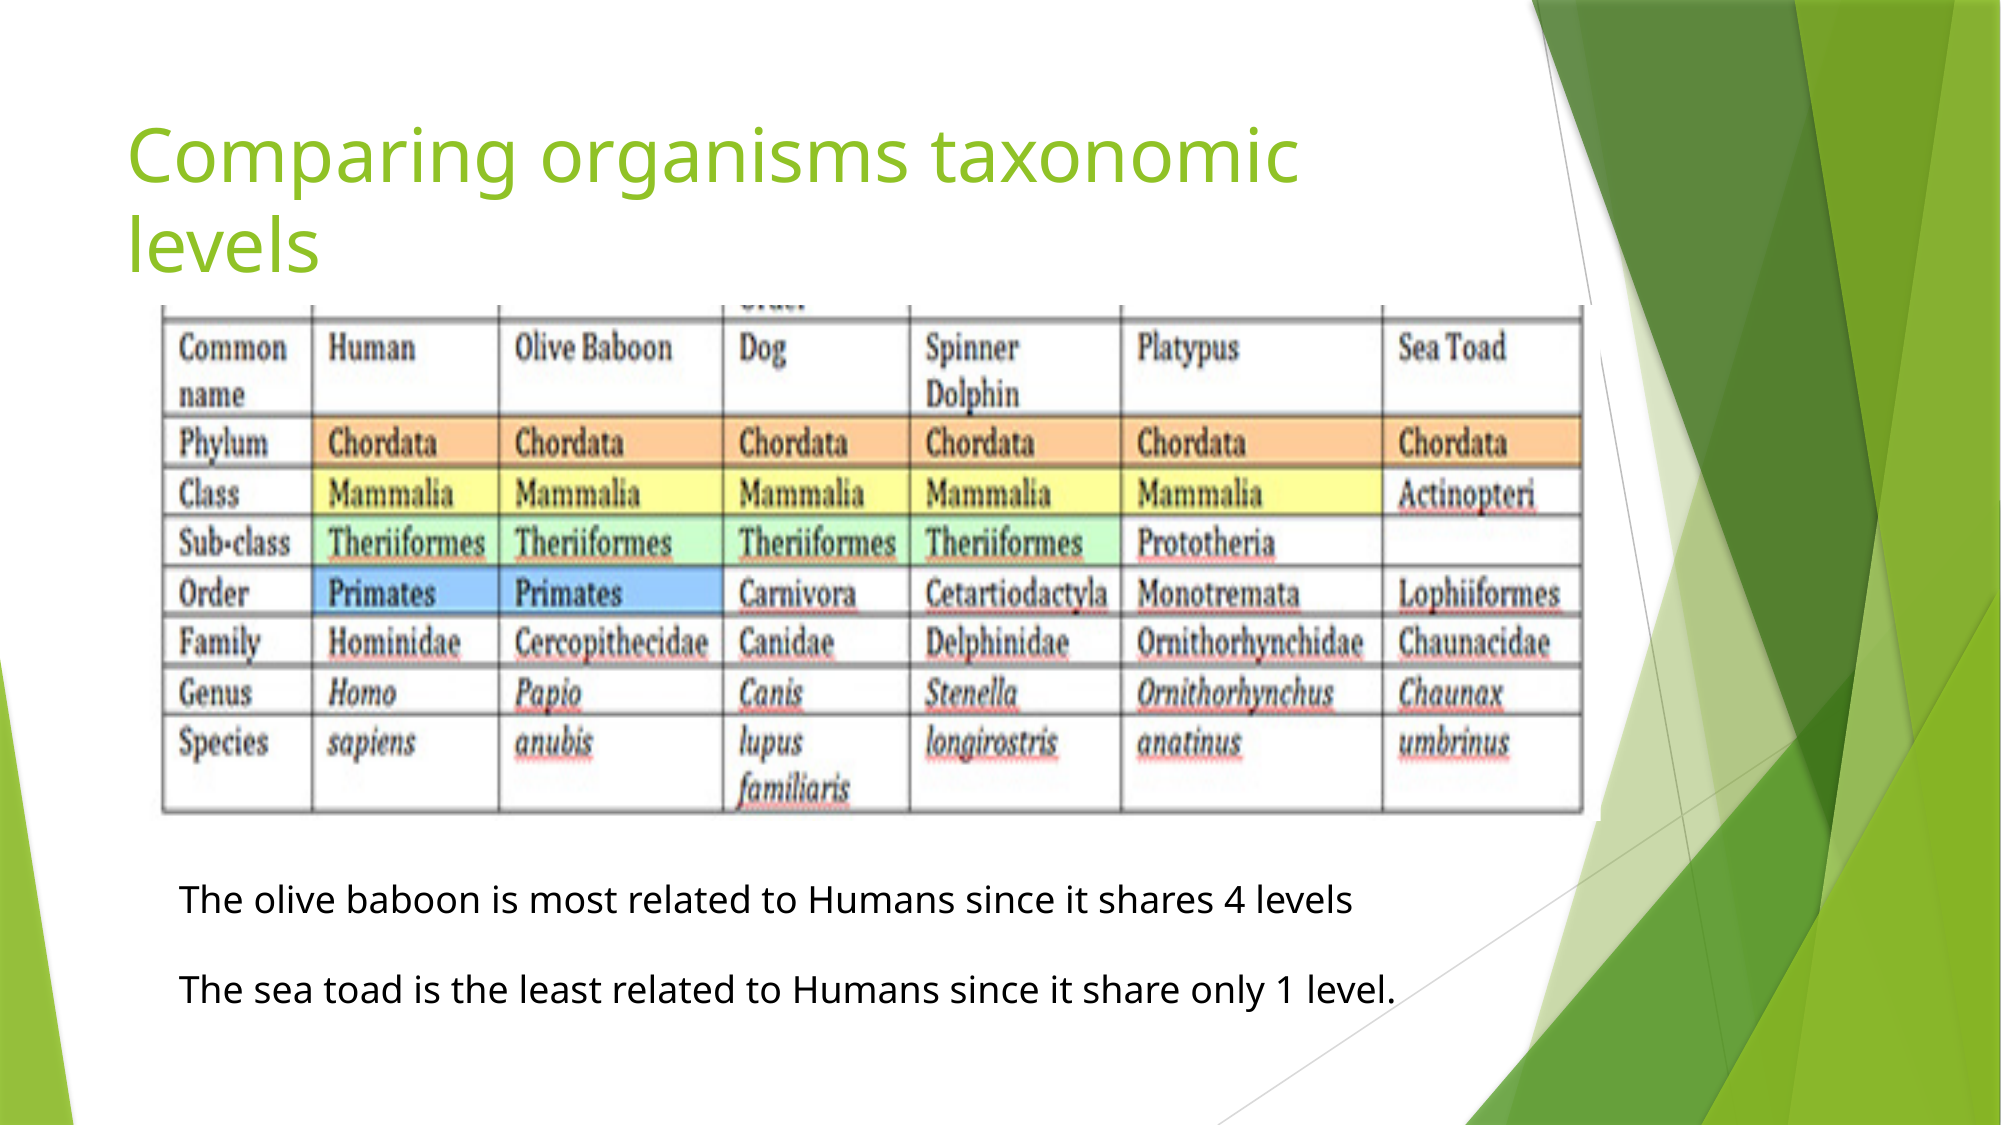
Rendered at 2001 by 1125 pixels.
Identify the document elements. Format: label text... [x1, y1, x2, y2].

text_box The olive baboon is most related to Humans since it shares 4 levels The sea toad is the least related to Humans since it share only 1 level. [164, 868, 1423, 1018]
picture [134, 304, 1602, 822]
title Comparing organisms taxonomic levels [111, 99, 1522, 239]
